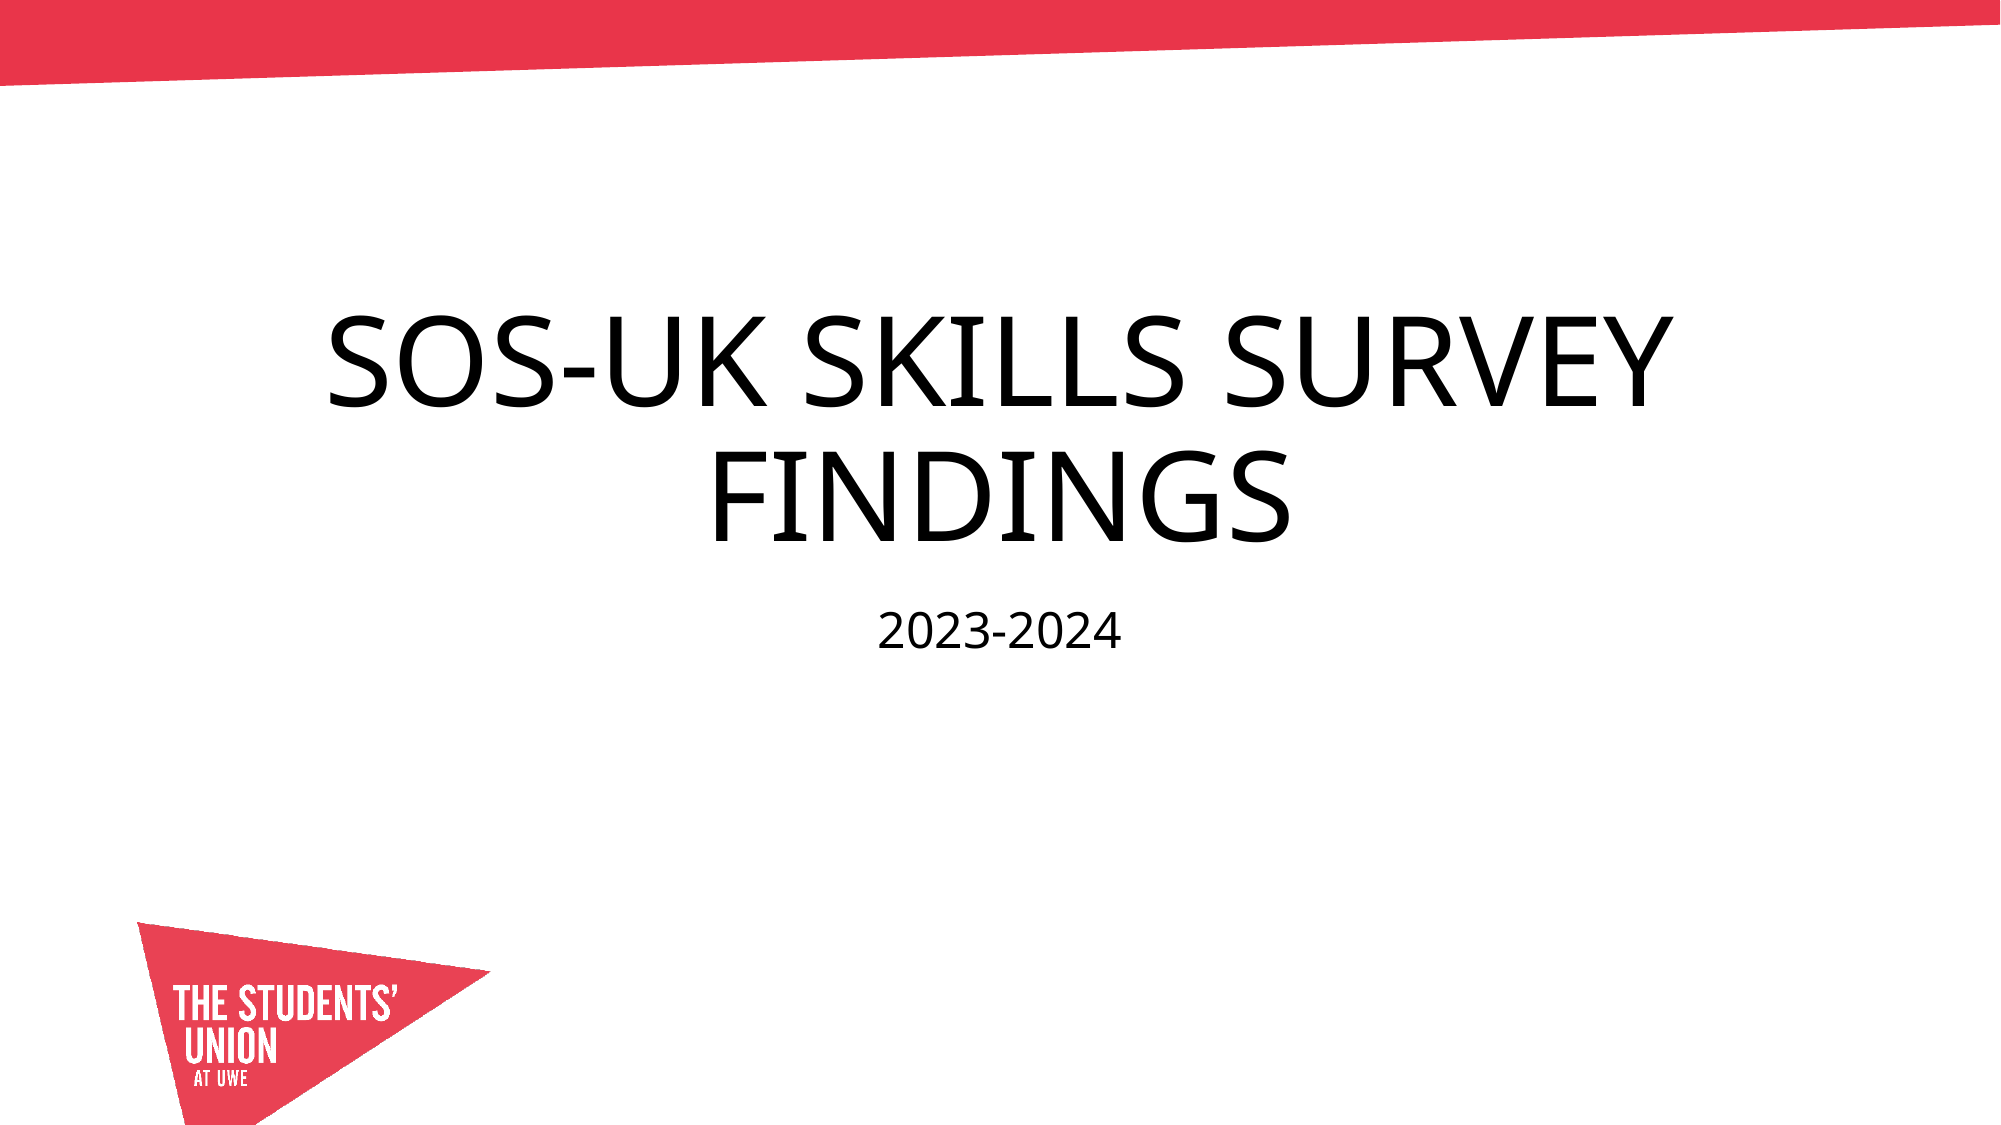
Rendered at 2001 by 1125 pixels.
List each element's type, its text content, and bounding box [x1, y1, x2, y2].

title SOS-UK Skills Survey Findings [249, 184, 1750, 576]
picture [137, 922, 491, 1125]
subtitle 2023-2024 [249, 590, 1750, 863]
